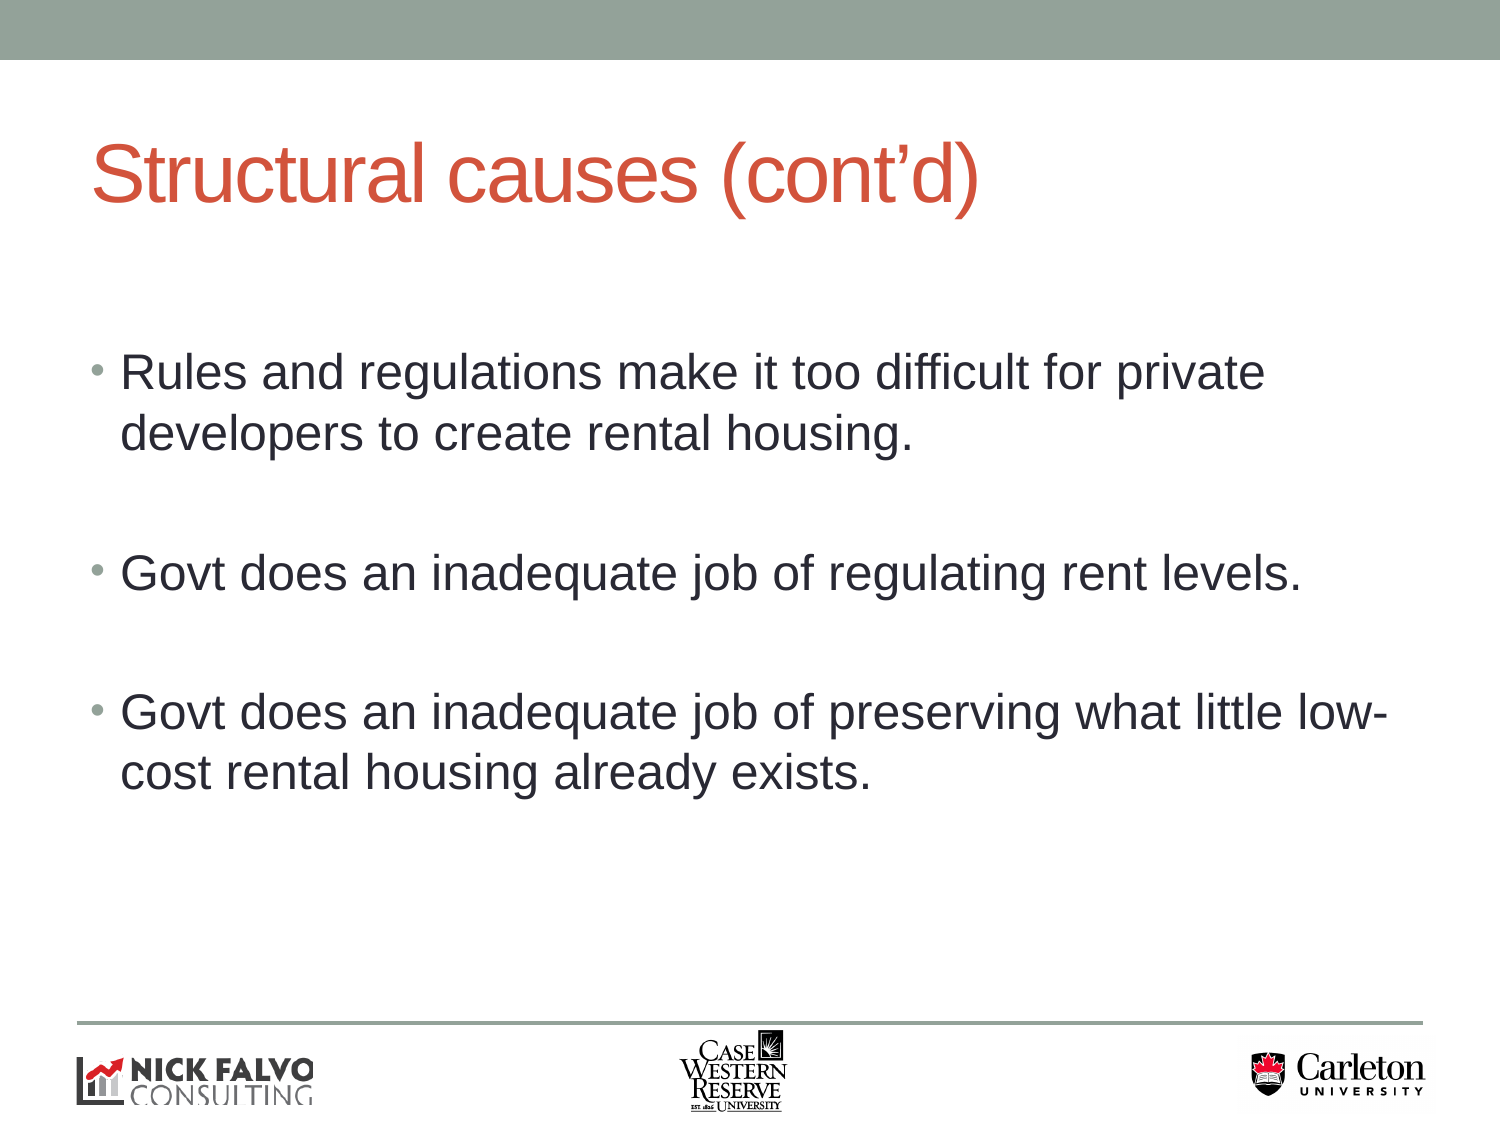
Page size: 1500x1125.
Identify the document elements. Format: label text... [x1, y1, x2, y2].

picture [679, 1030, 793, 1120]
title Structural causes (cont’d) [75, 87, 1425, 250]
list Rules and regulations make it too difficult for private developers to create rental housing. Govt does an inadequate job of regulating rent levels. Govt does an inadequate job of preserving what little low-cost rental housing already exists. [75, 262, 1425, 988]
picture [1237, 1035, 1436, 1114]
